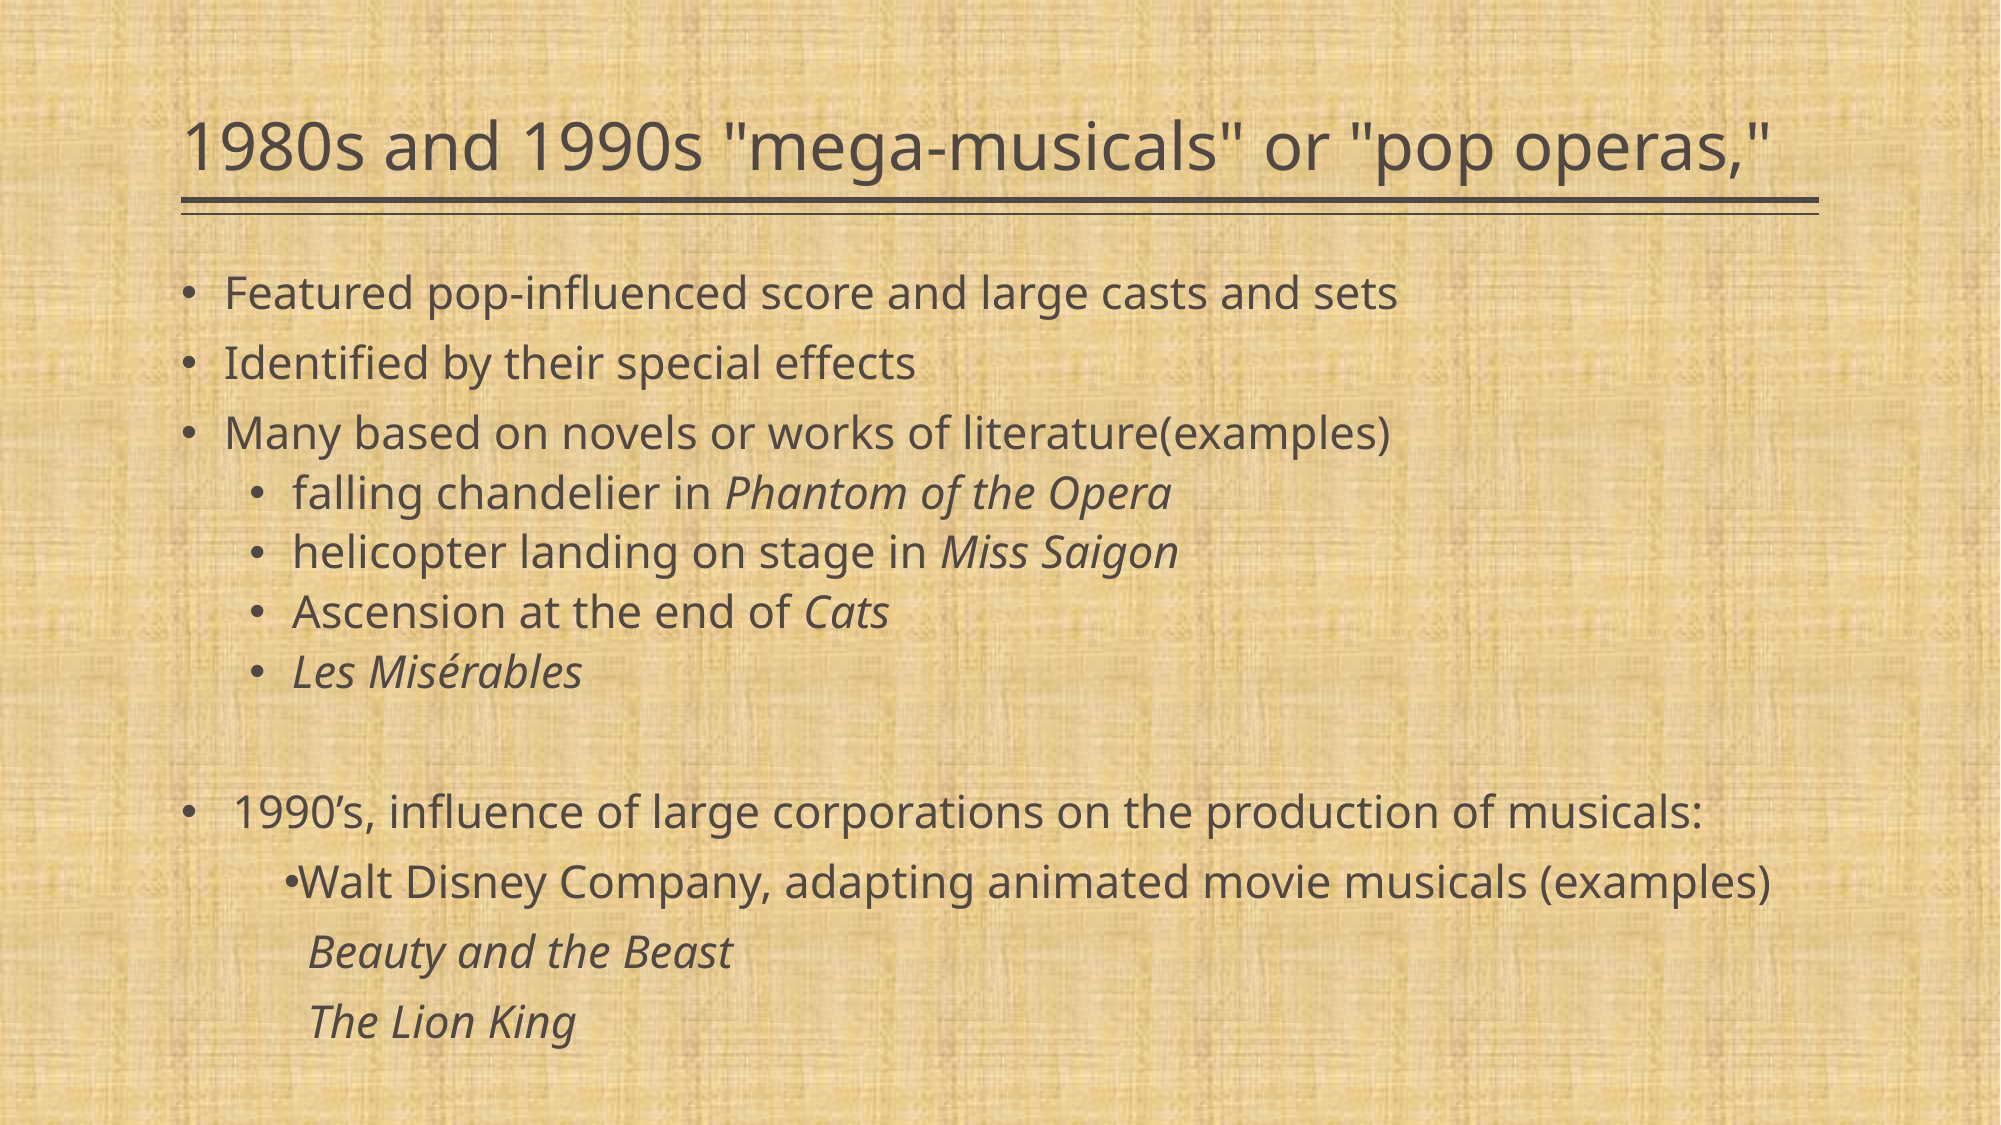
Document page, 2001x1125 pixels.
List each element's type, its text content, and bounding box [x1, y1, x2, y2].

picture [0, 0, 2001, 1125]
title 1980s and 1990s "mega-musicals" or "pop operas," [181, 12, 1819, 193]
list Featured pop-influenced score and large casts and sets Identified by their special effects Many based on novels or works of literature(examples) falling chandelier in Phantom of the Opera helicopter landing on stage in Miss Saigon Ascension at the end of Cats Les Misérables 1990’s, influence of large corporations on the production of musicals: Walt Disney Company, adapting animated movie musicals (examples) Beauty and the Beast The Lion King [181, 262, 1864, 1058]
